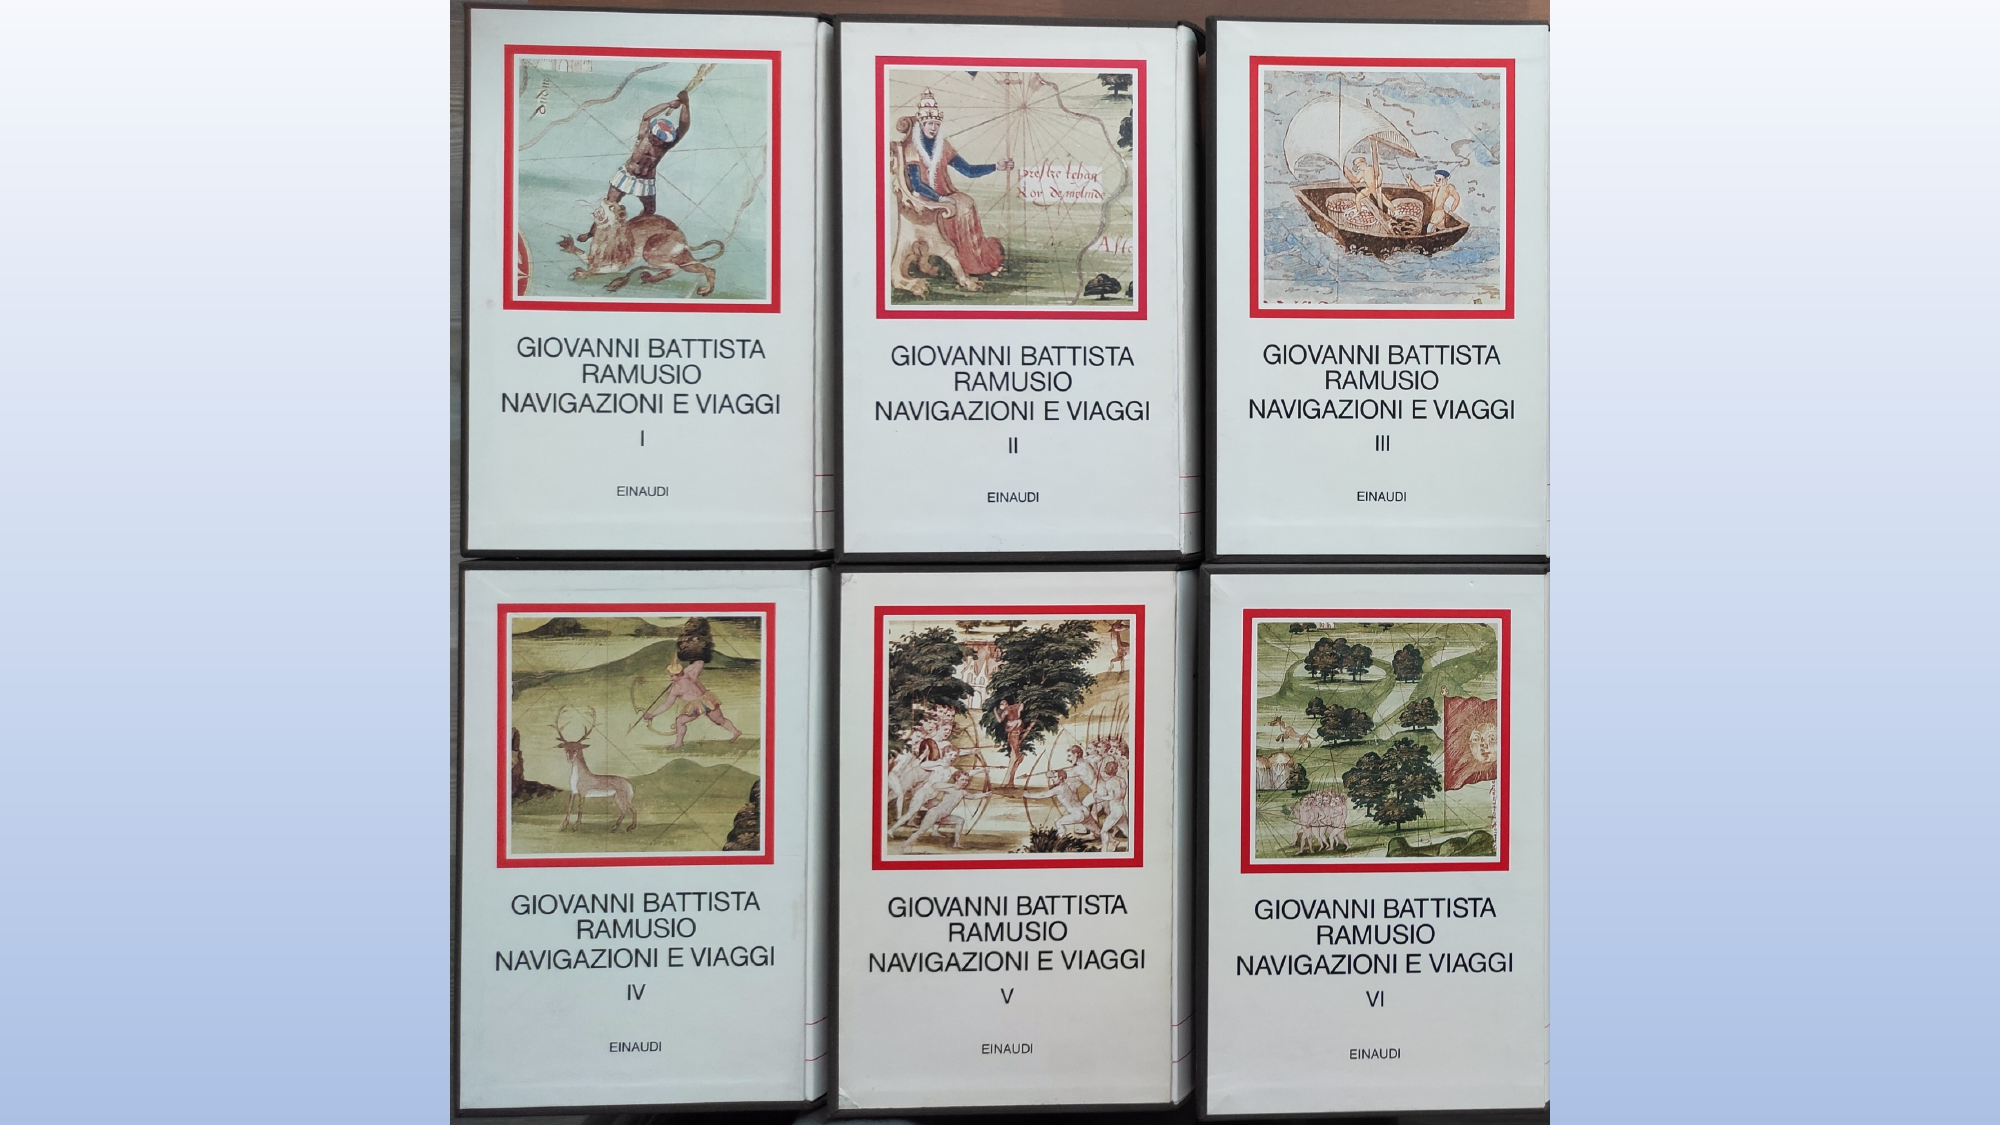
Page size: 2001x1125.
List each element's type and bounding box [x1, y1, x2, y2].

picture [450, 0, 1550, 1125]
